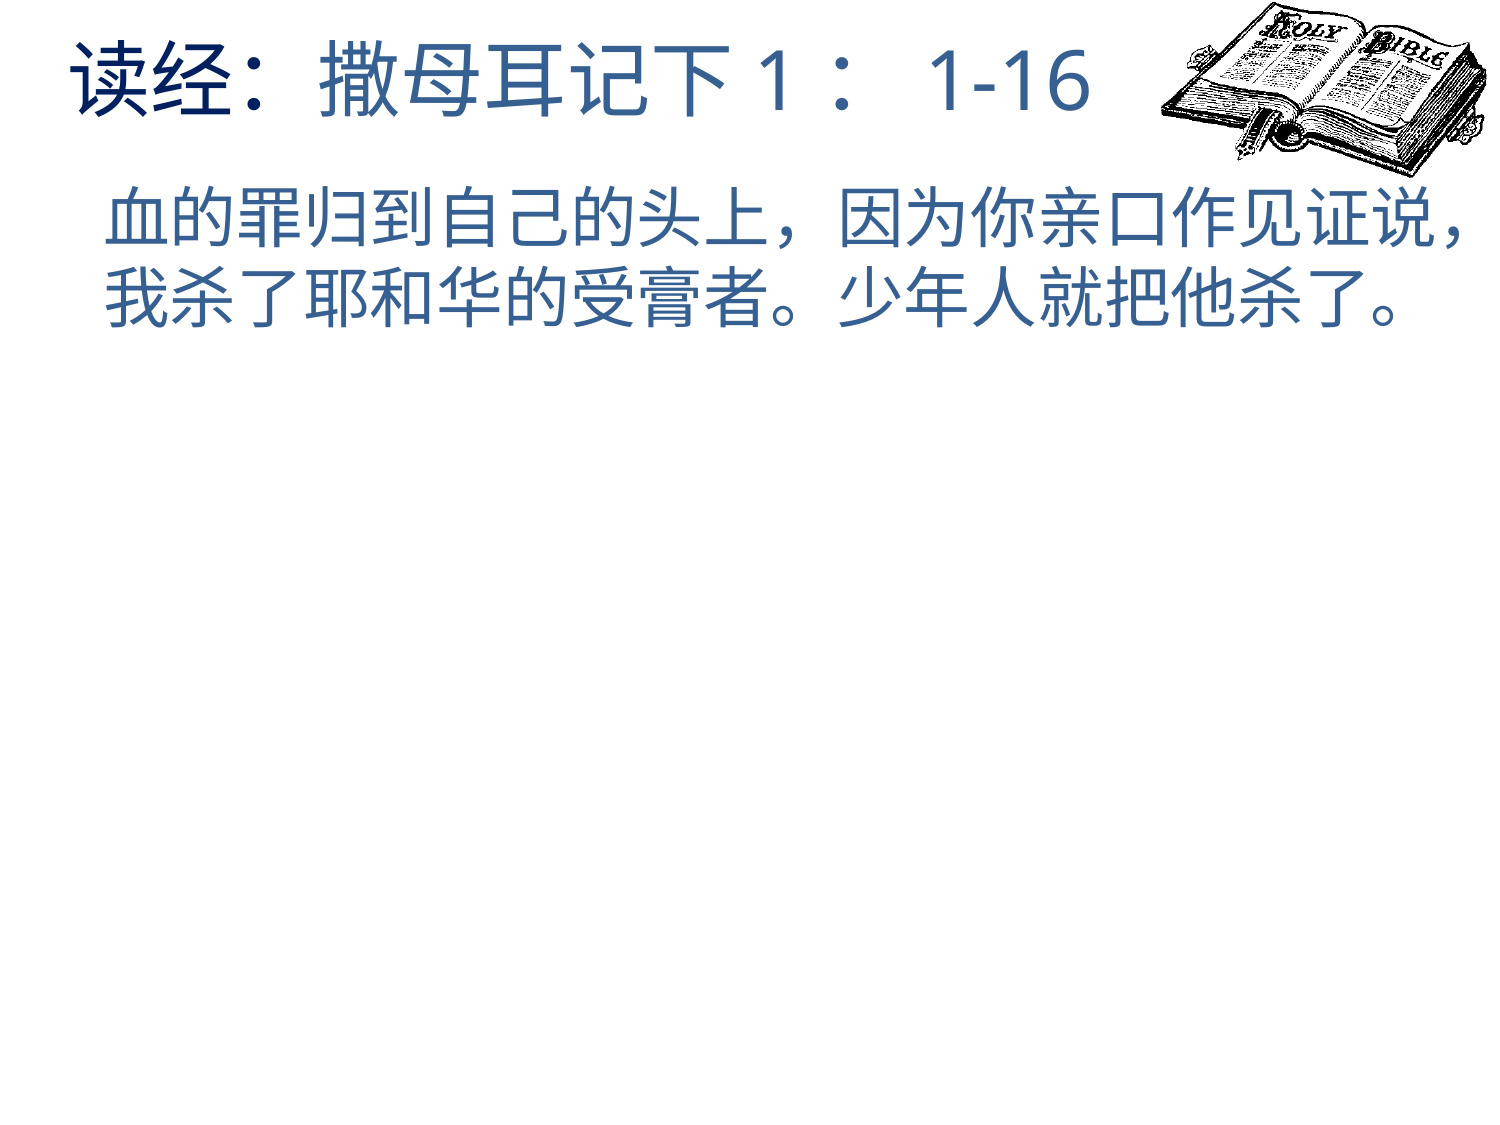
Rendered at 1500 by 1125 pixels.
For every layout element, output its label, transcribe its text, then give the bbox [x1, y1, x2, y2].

picture [1155, 0, 1489, 180]
text_box 血的罪归到自己的头上，因为你亲口作见证说，我杀了耶和华的受膏者。少年人就把他杀了。 [88, 167, 1464, 344]
text_box 读经：撒母耳记下1：1-16 [52, 18, 1150, 149]
